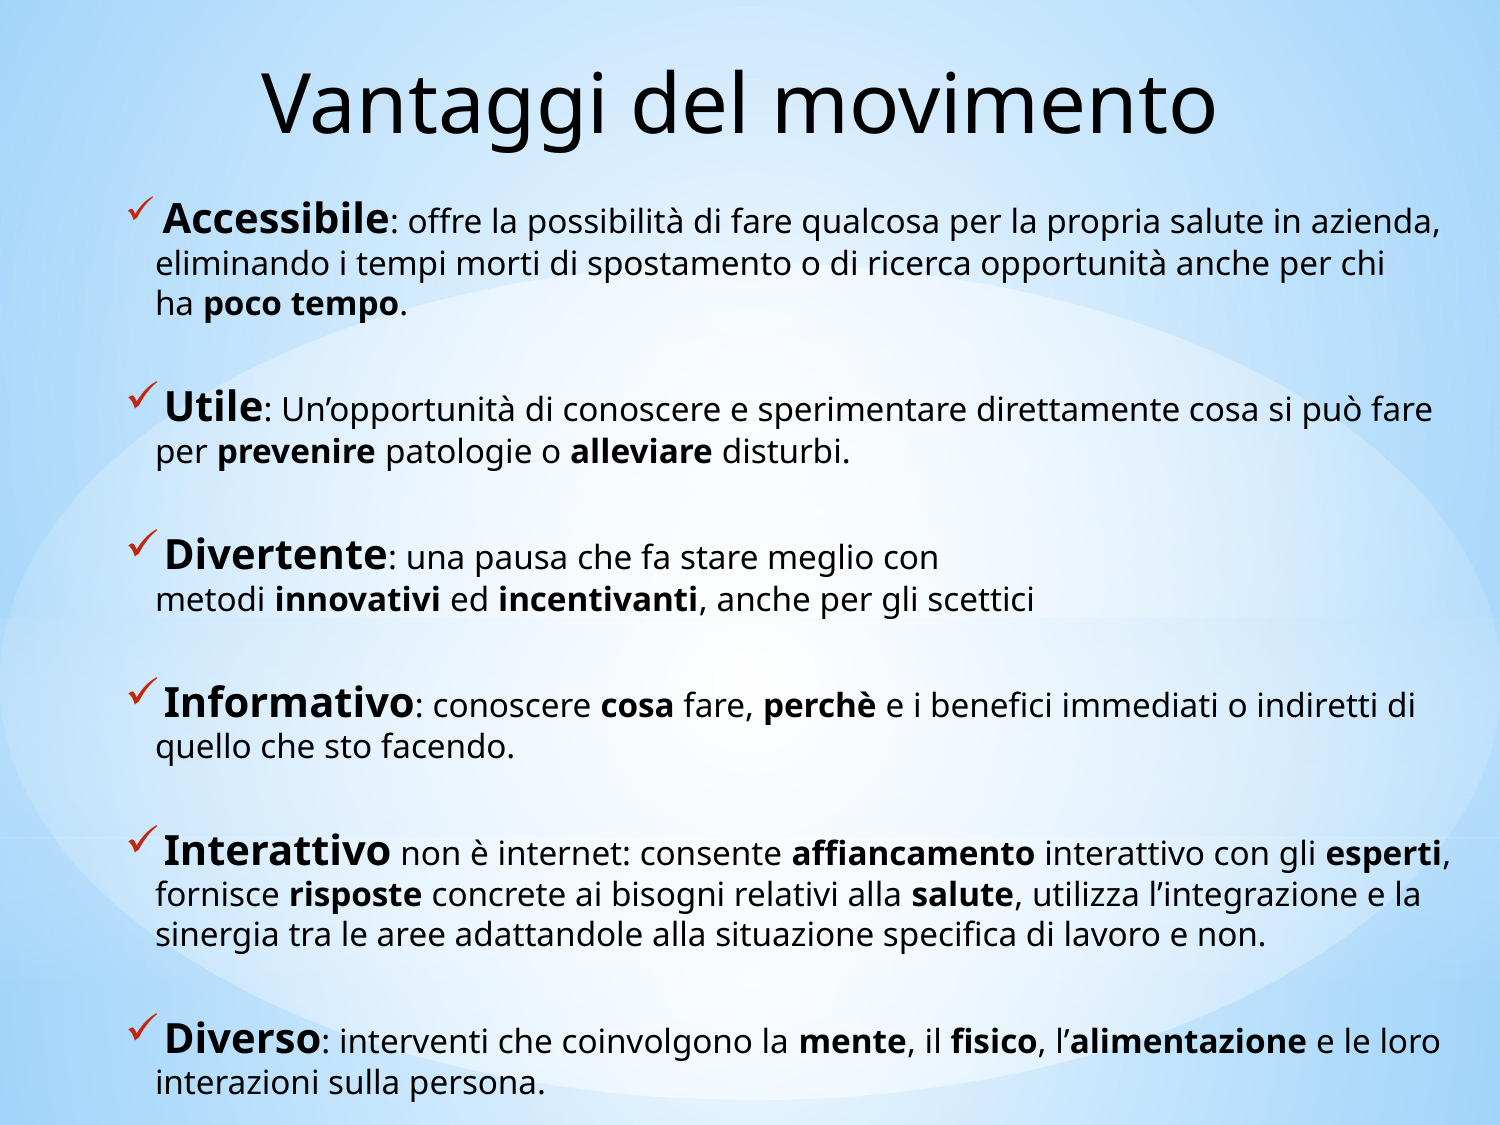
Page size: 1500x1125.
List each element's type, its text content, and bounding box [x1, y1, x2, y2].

text_box Vantaggi del movimento [247, 42, 1234, 158]
list Accessibile: offre la possibilità di fare qualcosa per la propria salute in azienda, eliminando i tempi morti di spostamento o di ricerca opportunità anche per chi ha poco tempo. Utile: Un’opportunità di conoscere e sperimentare direttamente cosa si può fare per prevenire patologie o alleviare disturbi. Divertente: una pausa che fa stare meglio con metodi innovativi ed incentivanti, anche per gli scettici Informativo: conoscere cosa fare, perchè e i benefici immediati o indiretti di quello che sto facendo. Interattivo non è internet: consente affiancamento interattivo con gli esperti, fornisce risposte concrete ai bisogni relativi alla salute, utilizza l’integrazione e la sinergia tra le aree adattandole alla situazione specifica di lavoro e non. Diverso: interventi che coinvolgono la mente, il fisico, l’alimentazione e le loro interazioni sulla persona. [102, 184, 1500, 1125]
